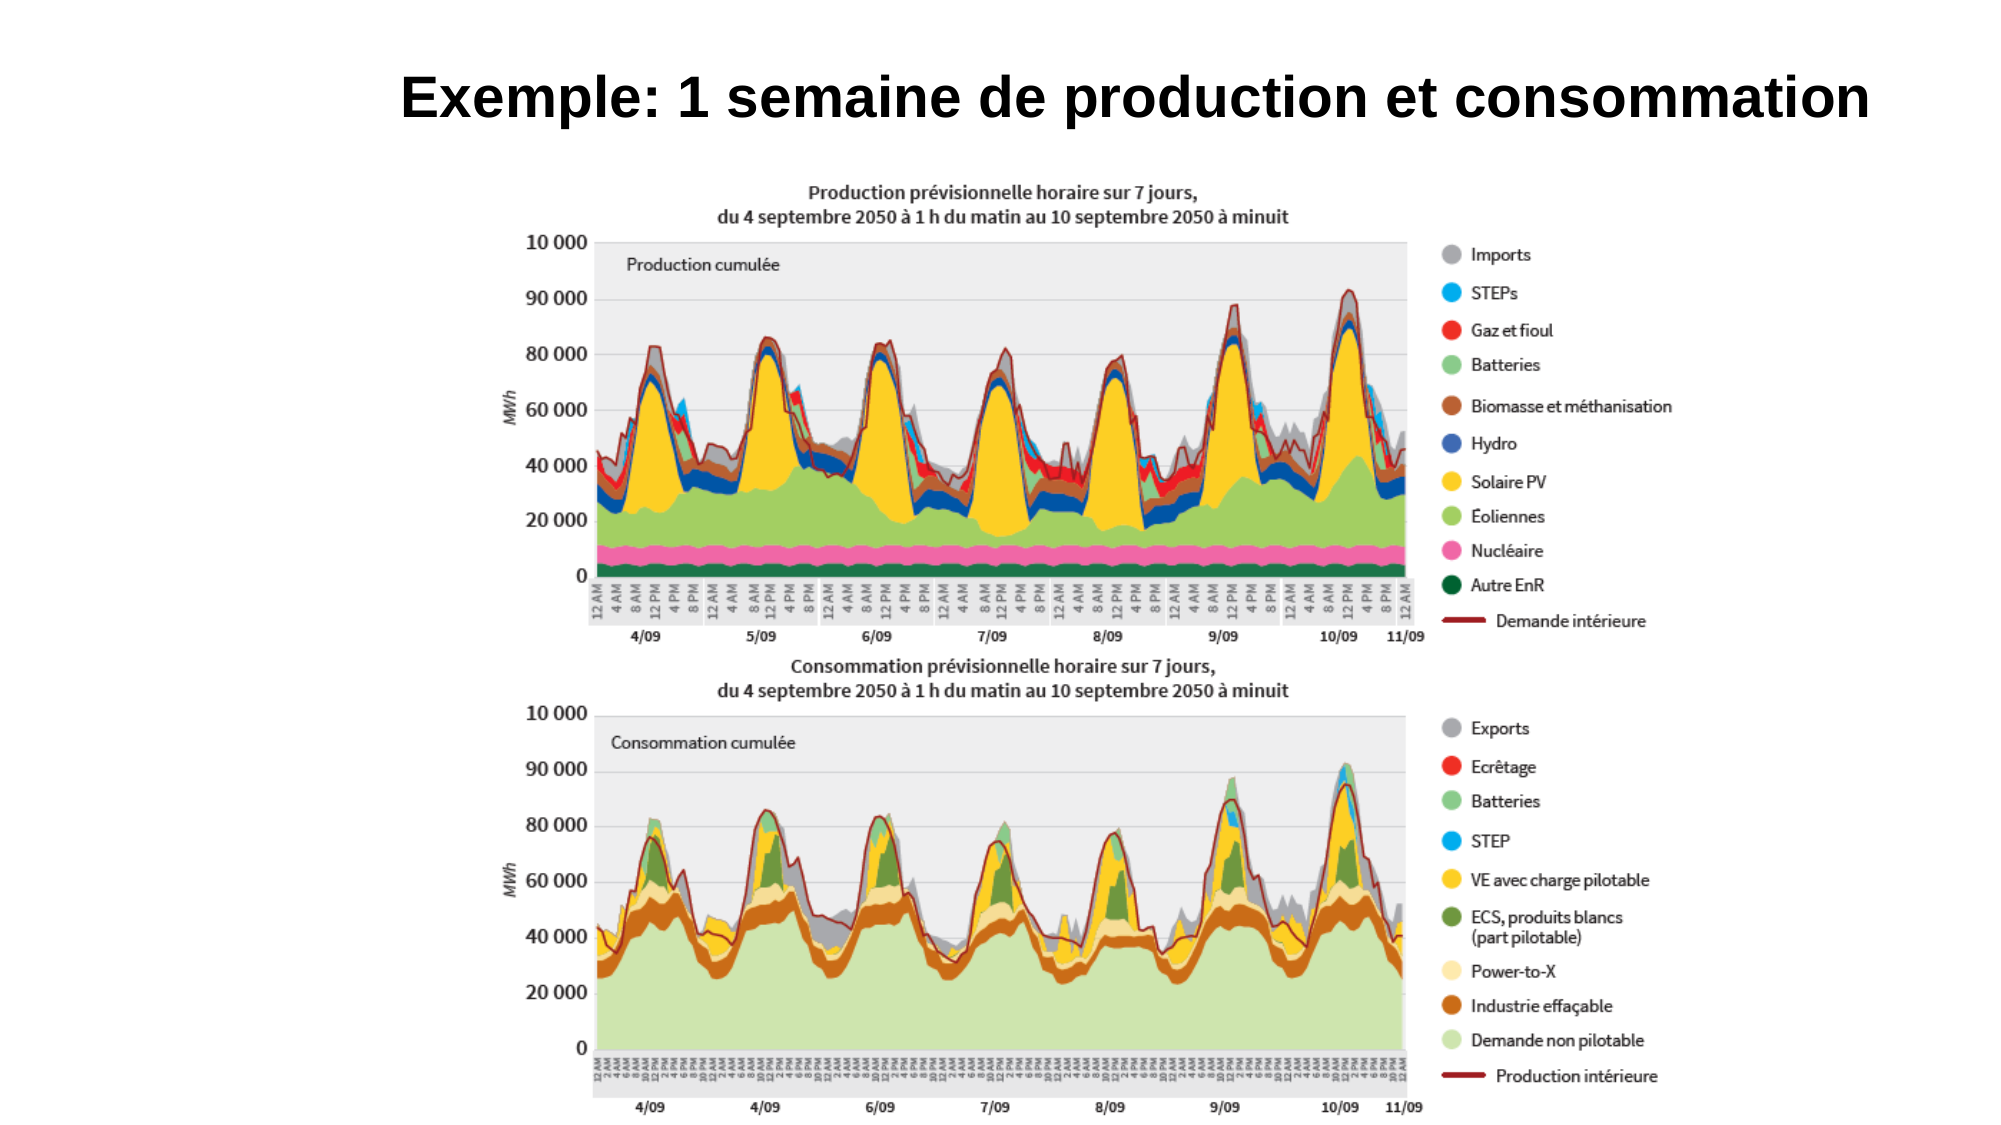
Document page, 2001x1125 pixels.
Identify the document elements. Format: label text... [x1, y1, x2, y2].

picture [490, 175, 1708, 1121]
title Exemple: 1 semaine de production et consommation [385, 0, 1945, 138]
